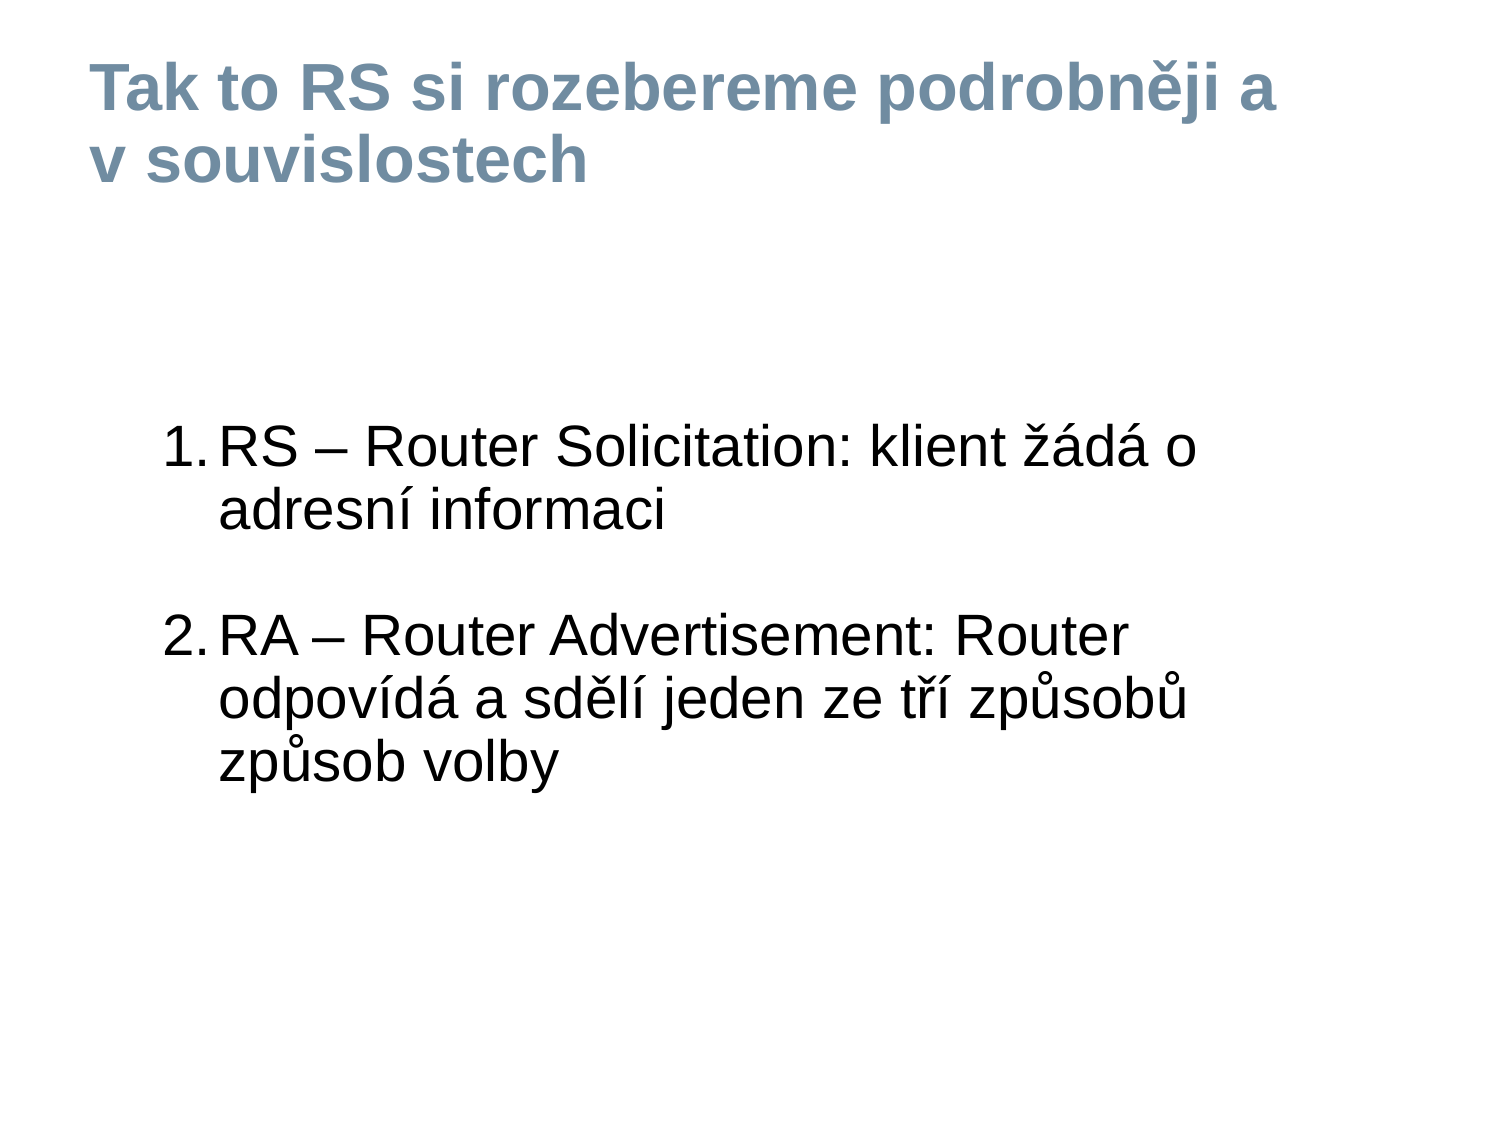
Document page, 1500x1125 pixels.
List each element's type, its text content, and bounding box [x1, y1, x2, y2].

text_box RS – Router Solicitation: klient žádá o adresní informaci RA – Router Advertisement: Router odpovídá a sdělí jeden ze tří způsobů způsob volby [147, 408, 1376, 928]
title Tak to RS si rozebereme podrobněji a v souvislostech [75, 45, 1425, 233]
